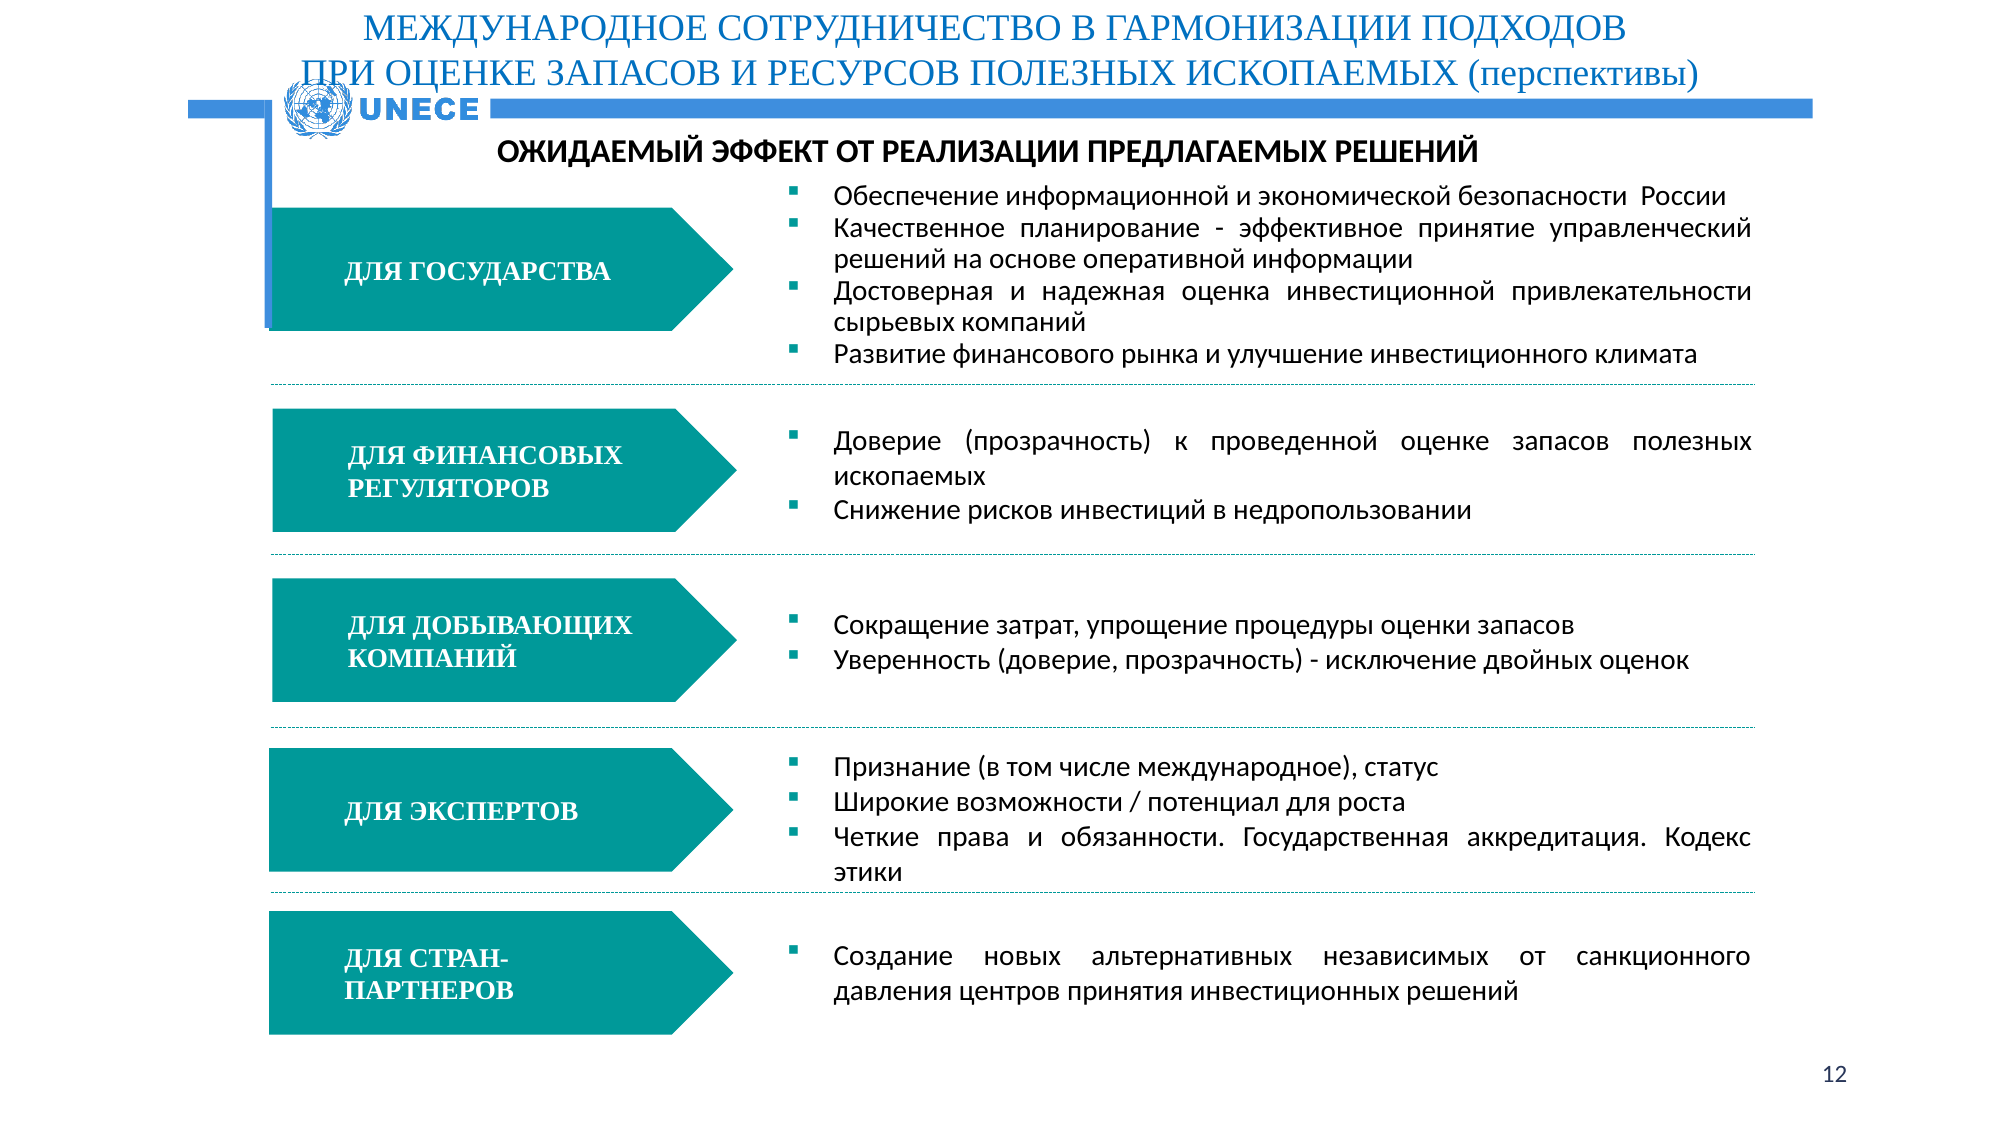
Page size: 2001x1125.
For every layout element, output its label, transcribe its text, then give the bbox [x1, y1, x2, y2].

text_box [187, 77, 1813, 328]
text_box ДЛЯ ФИНАНСОВЫХ РЕГУЛЯТОРОВ [273, 409, 737, 532]
text_box ДЛЯ СТРАН-ПАРТНЕРОВ [269, 911, 733, 1035]
text_box Доверие (прозрачность) к проведенной оценке запасов полезных ископаемых Снижение рисков инвестиций в недропользовании [771, 413, 1768, 548]
text_box ДЛЯ ЭКСПЕРТОВ [269, 748, 733, 871]
list Обеспечение информационной и экономической безопасности России Качественное планирование - эффективное принятие управленческий решений на основе оперативной информации Достоверная и надежная оценка инвестиционной привлекательности сырьевых компаний Развитие финансового рынка и улучшение инвестиционного климата [771, 328, 1768, 413]
slide_number 12 [1412, 1042, 1863, 1103]
text_box ДЛЯ ДОБЫВАЮЩИХ КОМПАНИЙ [272, 579, 737, 702]
text_box Сокращение затрат, упрощение процедуры оценки запасов Уверенность (доверие, прозрачность) - исключение двойных оценок [771, 597, 1768, 755]
text_box Признание (в том числе международное), статус Широкие возможности / потенциал для роста Четкие права и обязанности. Государственная аккредитация. Кодекс этики [771, 740, 1767, 874]
text_box Создание новых альтернативных независимых от санкционного давления центров принятия инвестиционных решений [771, 928, 1767, 1071]
text_box МЕЖДУНАРОДНОЕ СОТРУДНИЧЕСТВО В ГАРМОНИЗАЦИИ ПОДХОДОВ ПРИ ОЦЕНКЕ ЗАПАСОВ И РЕСУРСОВ ПОЛЕЗНЫХ ИСКОПАЕМЫХ (перспективы) [187, 0, 1813, 77]
